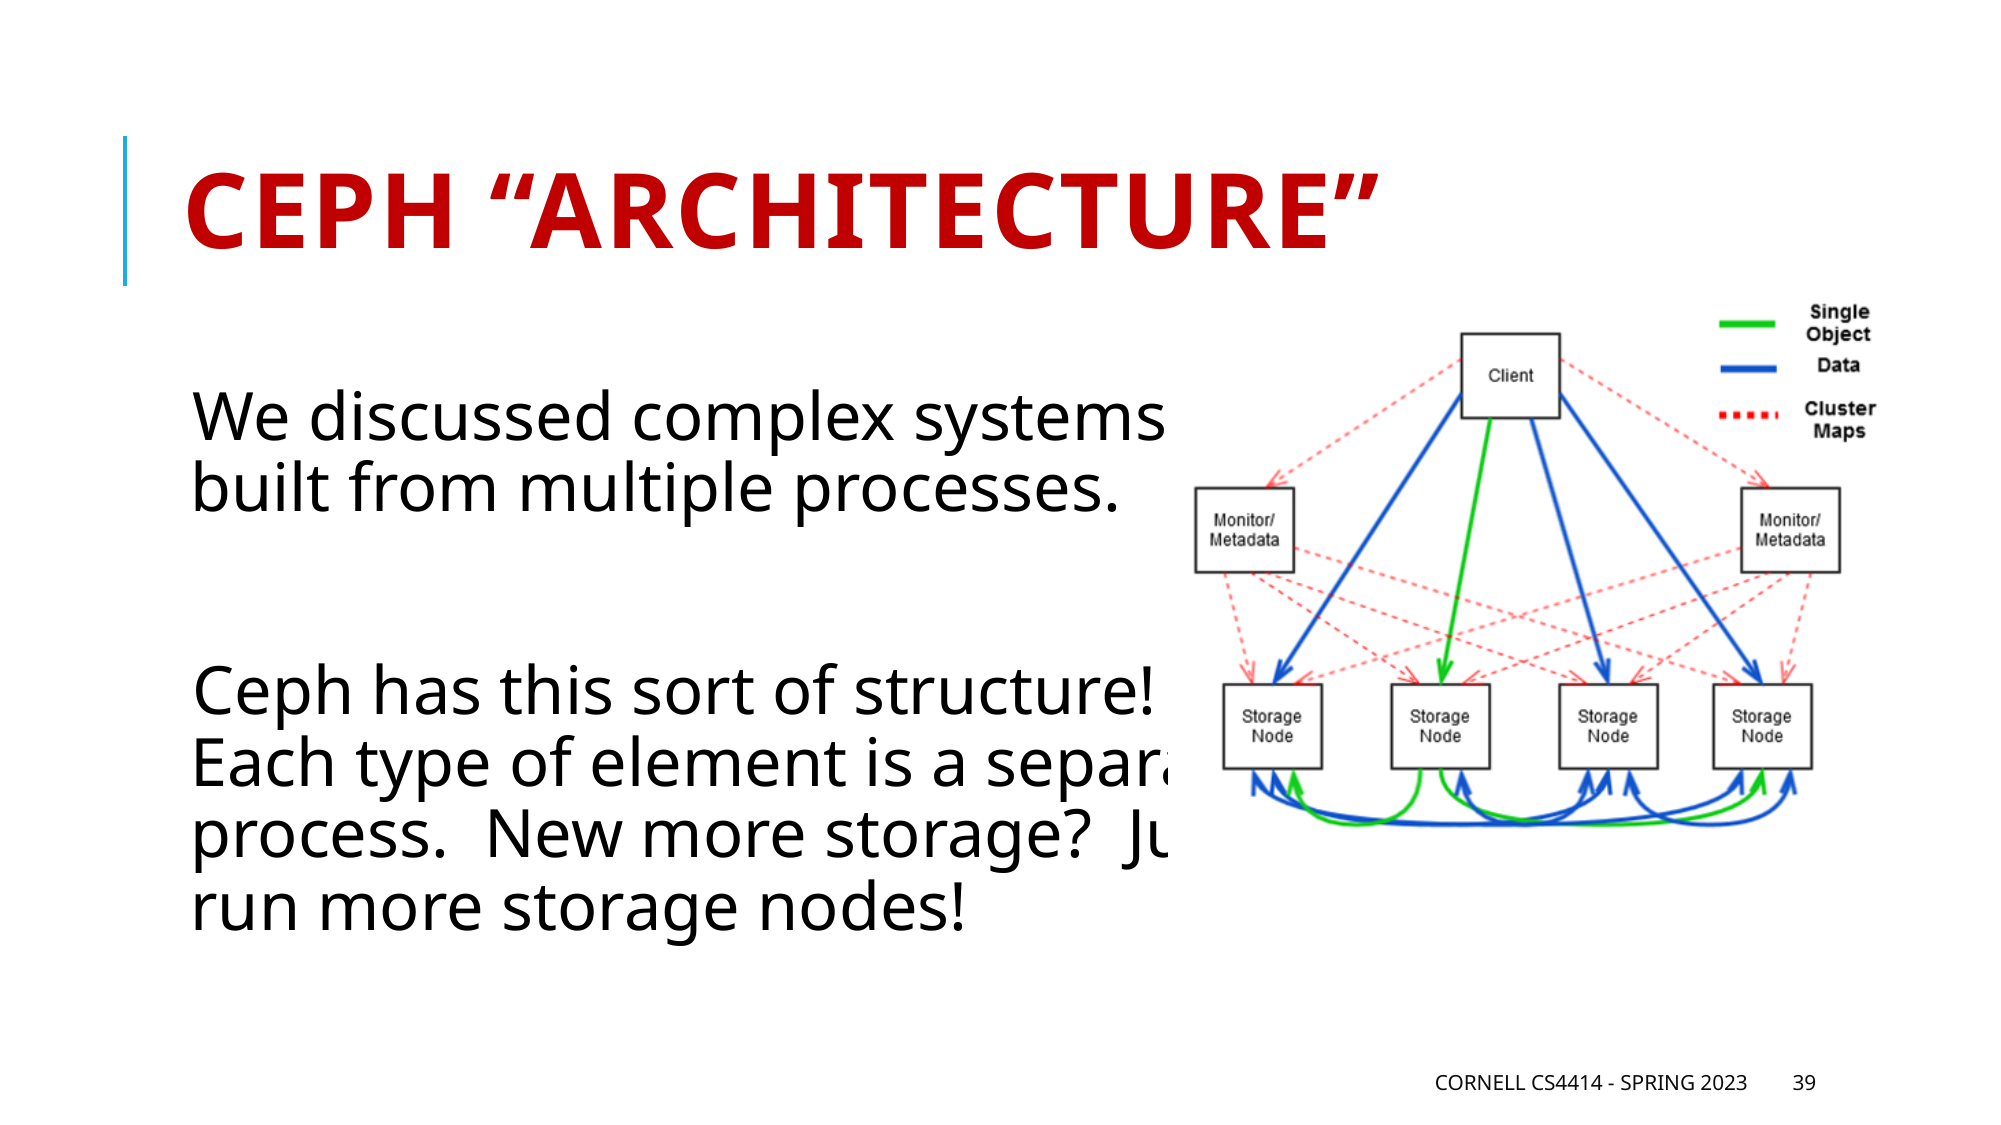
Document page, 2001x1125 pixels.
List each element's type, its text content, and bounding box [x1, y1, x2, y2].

picture [1168, 278, 1914, 860]
footer Cornell CS4414 - Spring 2023 [794, 1061, 1763, 1107]
list We discussed complex systems built from multiple processes. Ceph has this sort of structure! Each type of element is a separate process. New more storage? Just run more storage nodes! [168, 375, 1914, 1035]
slide_number 39 [1777, 1061, 1938, 1107]
title Ceph “architecture” [168, 96, 1914, 342]
